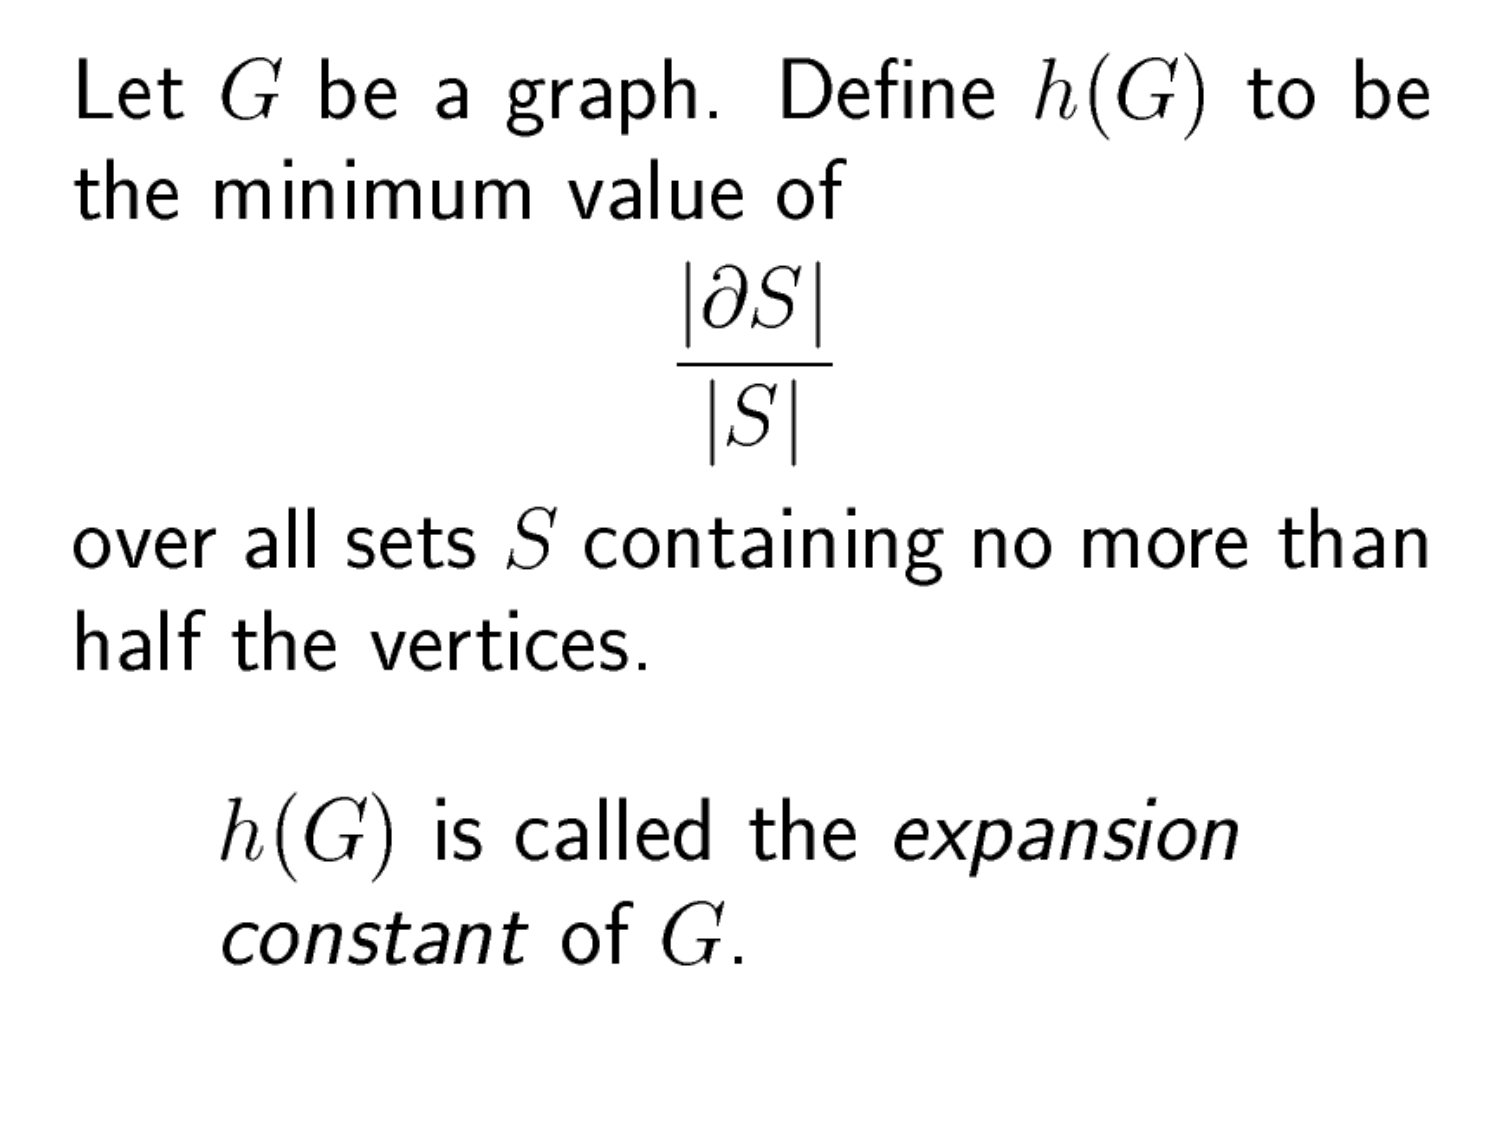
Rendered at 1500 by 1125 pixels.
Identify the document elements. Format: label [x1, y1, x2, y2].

picture [62, 37, 1451, 705]
text_box [199, 774, 1263, 991]
